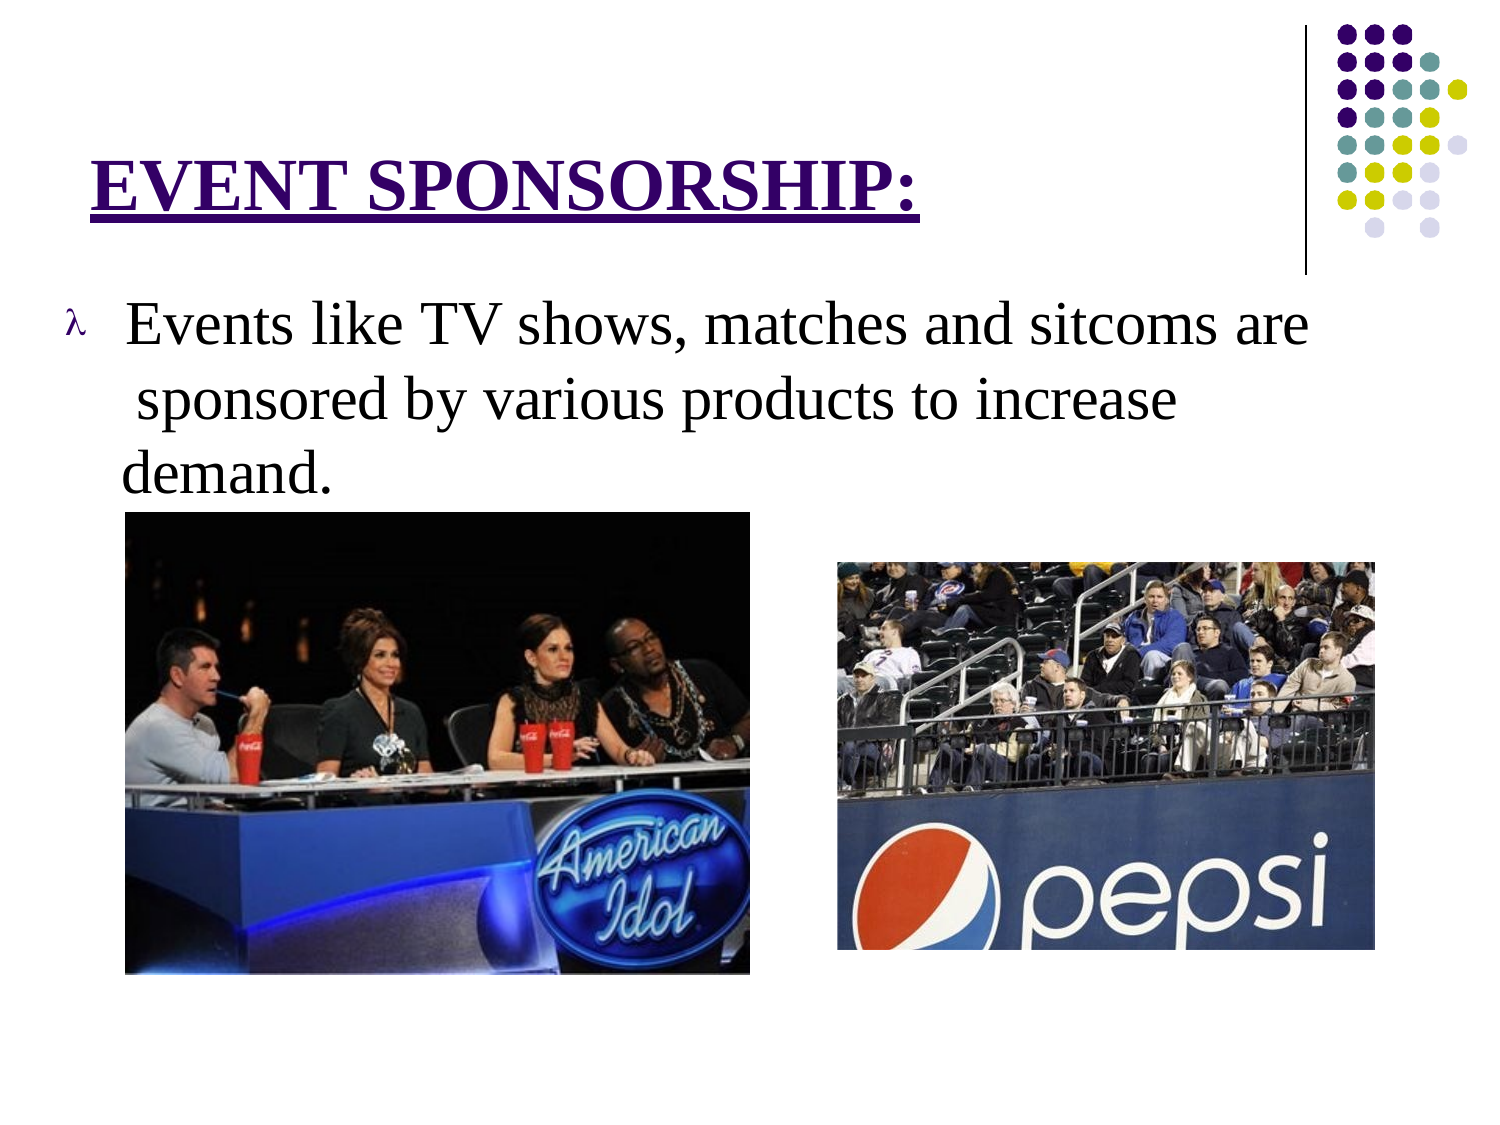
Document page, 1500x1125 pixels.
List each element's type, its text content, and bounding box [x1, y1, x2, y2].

picture [1392, 135, 1413, 155]
text_box EVENT SPONSORSHIP: [87, 132, 923, 225]
picture [1364, 217, 1385, 238]
picture [1419, 52, 1440, 72]
picture [1364, 190, 1385, 210]
picture [1419, 217, 1440, 238]
picture [1337, 190, 1357, 210]
picture [1419, 190, 1440, 210]
picture [1419, 79, 1440, 100]
picture [1447, 135, 1468, 155]
picture [1392, 107, 1413, 128]
picture [1364, 135, 1385, 155]
picture [1364, 24, 1385, 45]
picture [1392, 24, 1413, 45]
picture [1337, 162, 1357, 183]
picture [1392, 190, 1413, 210]
picture [1419, 162, 1440, 183]
picture [1392, 162, 1413, 183]
picture [1337, 107, 1357, 128]
picture [1364, 79, 1385, 100]
picture [1337, 24, 1357, 45]
picture [1337, 79, 1357, 100]
text_box [837, 562, 1375, 950]
picture [1337, 52, 1357, 72]
picture [1364, 162, 1385, 183]
picture [1392, 79, 1413, 100]
text_box [125, 512, 750, 975]
picture [1447, 79, 1468, 100]
picture [1337, 135, 1357, 155]
picture [1364, 52, 1385, 72]
picture [1419, 107, 1440, 128]
picture [1419, 135, 1440, 155]
picture [1392, 52, 1413, 72]
text_box  Events like TV shows, matches and sitcoms are sponsored by various products to increase demand. [58, 280, 1317, 509]
picture [1364, 107, 1385, 128]
